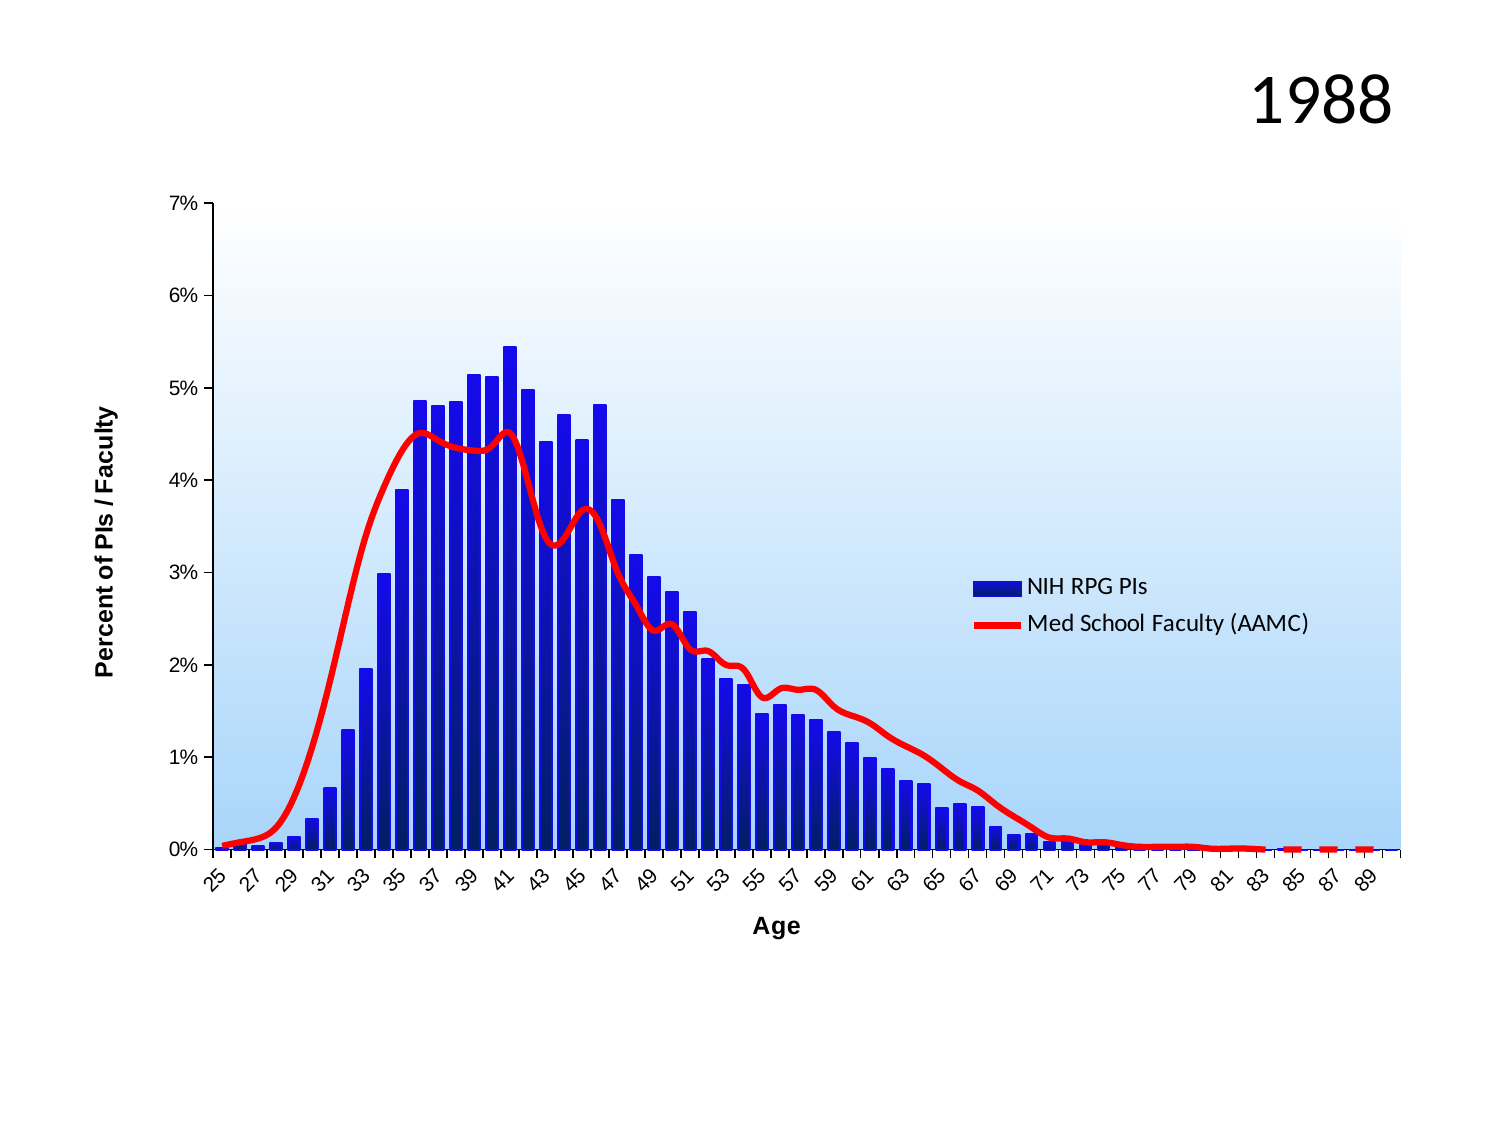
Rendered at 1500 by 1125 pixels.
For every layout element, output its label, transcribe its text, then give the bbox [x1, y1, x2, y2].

chart [74, 171, 1426, 954]
text_box 1988 [74, 45, 1425, 171]
